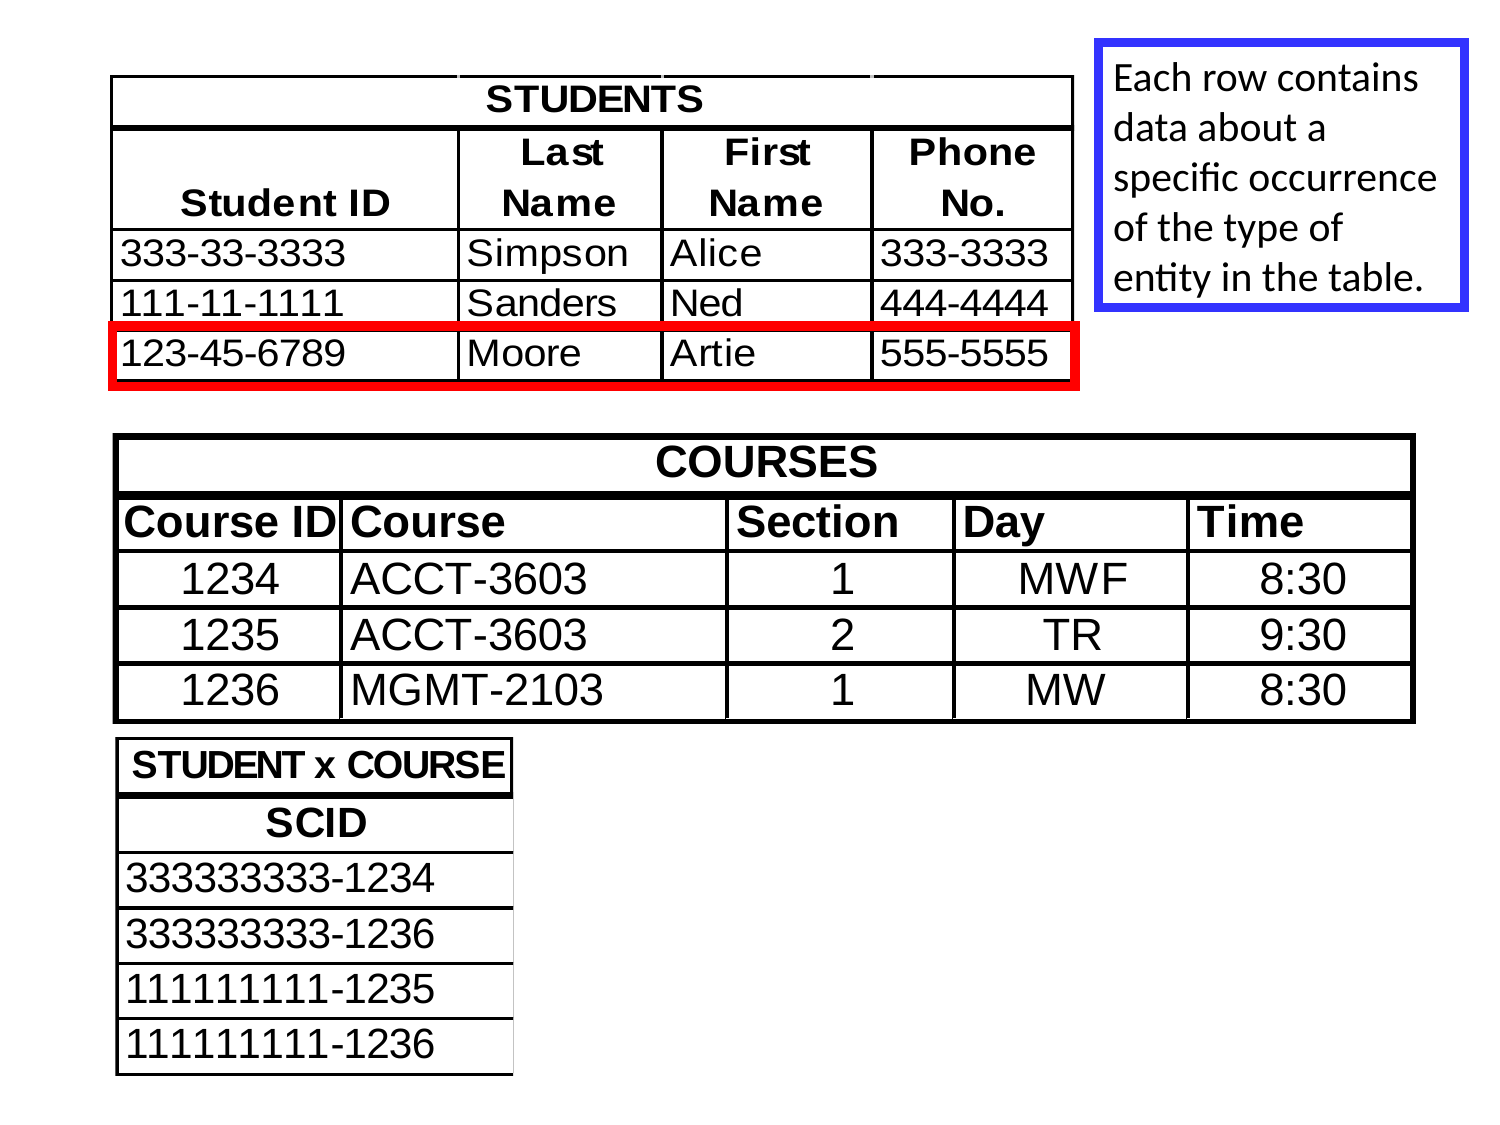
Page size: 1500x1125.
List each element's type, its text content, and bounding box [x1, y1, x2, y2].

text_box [115, 736, 517, 1080]
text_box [112, 433, 1418, 726]
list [109, 74, 1078, 386]
text_box Each row contains data about a specific occurrence of the type of entity in the table. [1098, 42, 1465, 308]
